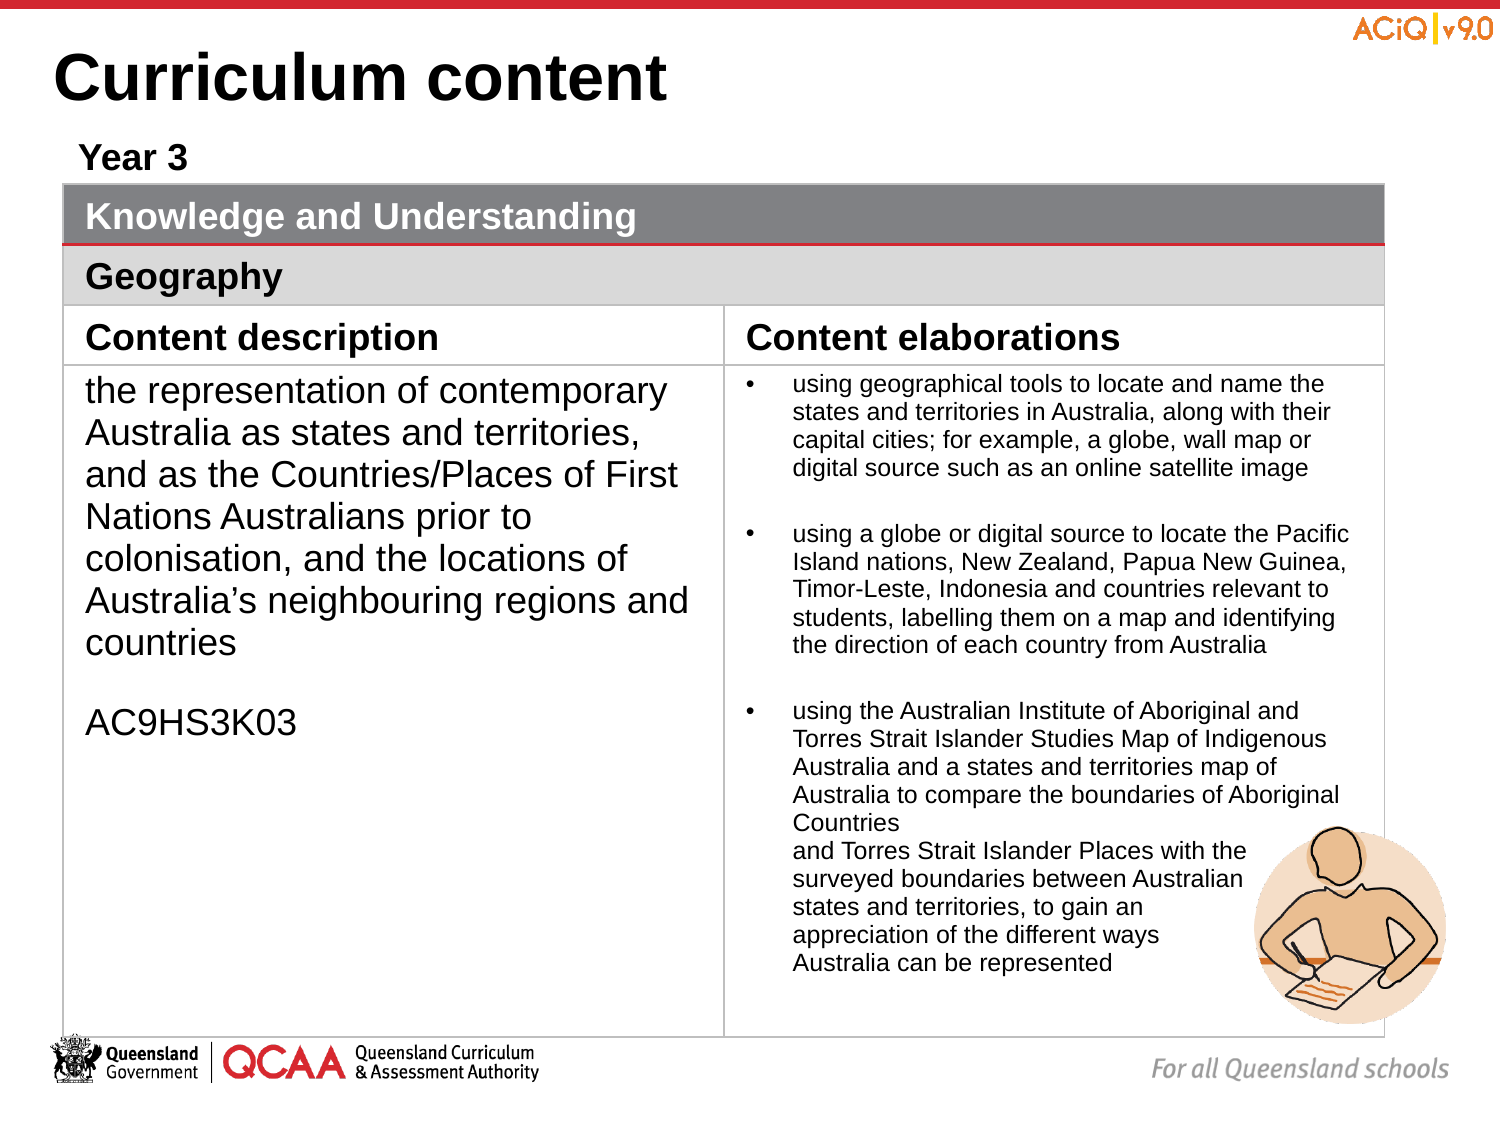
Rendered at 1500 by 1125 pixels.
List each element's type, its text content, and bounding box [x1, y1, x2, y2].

picture [1152, 1057, 1449, 1082]
picture [50, 1033, 539, 1083]
table_cell using geographical tools to locate and name the states and territories in Australia, along with their capital cities; for example, a globe, wall map or digital source such as an online satellite image using a globe or digital source to locate the Pacific Island nations, New Zealand, Papua New Guinea, Timor-Leste, Indonesia and countries relevant to students, labelling them on a map and identifying the direction of each country from Australia using the Australian Institute of Aboriginal and Torres Strait Islander Studies Map of Indigenous Australia and a states and territories map of Australia to compare the boundaries of Aboriginal Countries and Torres Strait Islander Places with the surveyed boundaries between Australian states and territories, to gain an appreciation of the different ways Australia can be represented [725, 366, 1384, 1036]
table_cell Content elaborations [725, 306, 1384, 364]
table_cell the representation of contemporary Australia as states and territories, and as the Countries/Places of First Nations Australians prior to colonisation, and the locations of Australia’s neighbouring regions and countries AC9HS3K03 [64, 366, 723, 1036]
picture [1351, 11, 1494, 45]
table_header Knowledge and Understanding [64, 185, 1384, 243]
table_cell Geography [64, 246, 1384, 304]
picture [1254, 826, 1446, 1024]
title Curriculum content [53, 42, 1447, 116]
table_cell Content description [64, 306, 723, 364]
text_box Year 3 [63, 125, 1385, 183]
